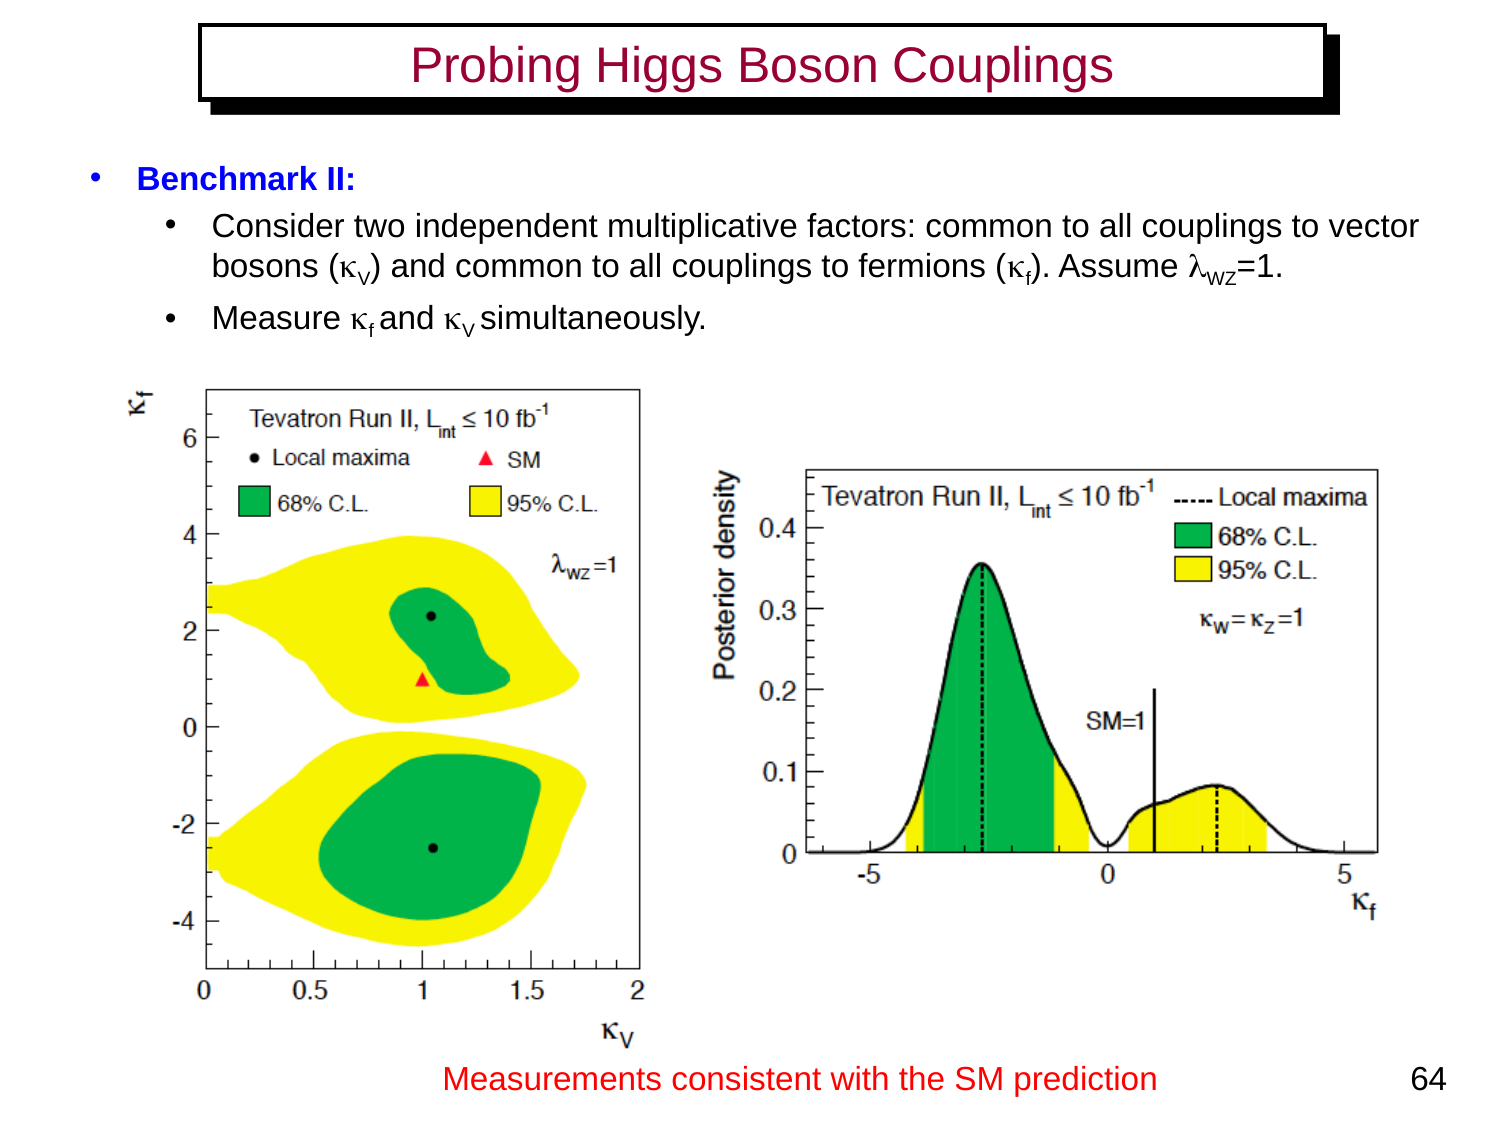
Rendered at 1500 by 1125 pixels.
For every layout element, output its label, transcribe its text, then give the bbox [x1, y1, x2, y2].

text_box Measurements consistent with the SM prediction [427, 1049, 1175, 1105]
slide_number 64 [1149, 1049, 1463, 1125]
picture [112, 362, 666, 1062]
text_box Probing Higgs Boson Couplings [199, 24, 1325, 100]
picture [699, 448, 1401, 926]
text_box Benchmark II: Consider two independent multiplicative factors: common to all couplings to vector bosons (kV) and common to all couplings to fermions (kf). Assume lWZ=1. Measure kf and kV simultaneously. [75, 149, 1463, 500]
